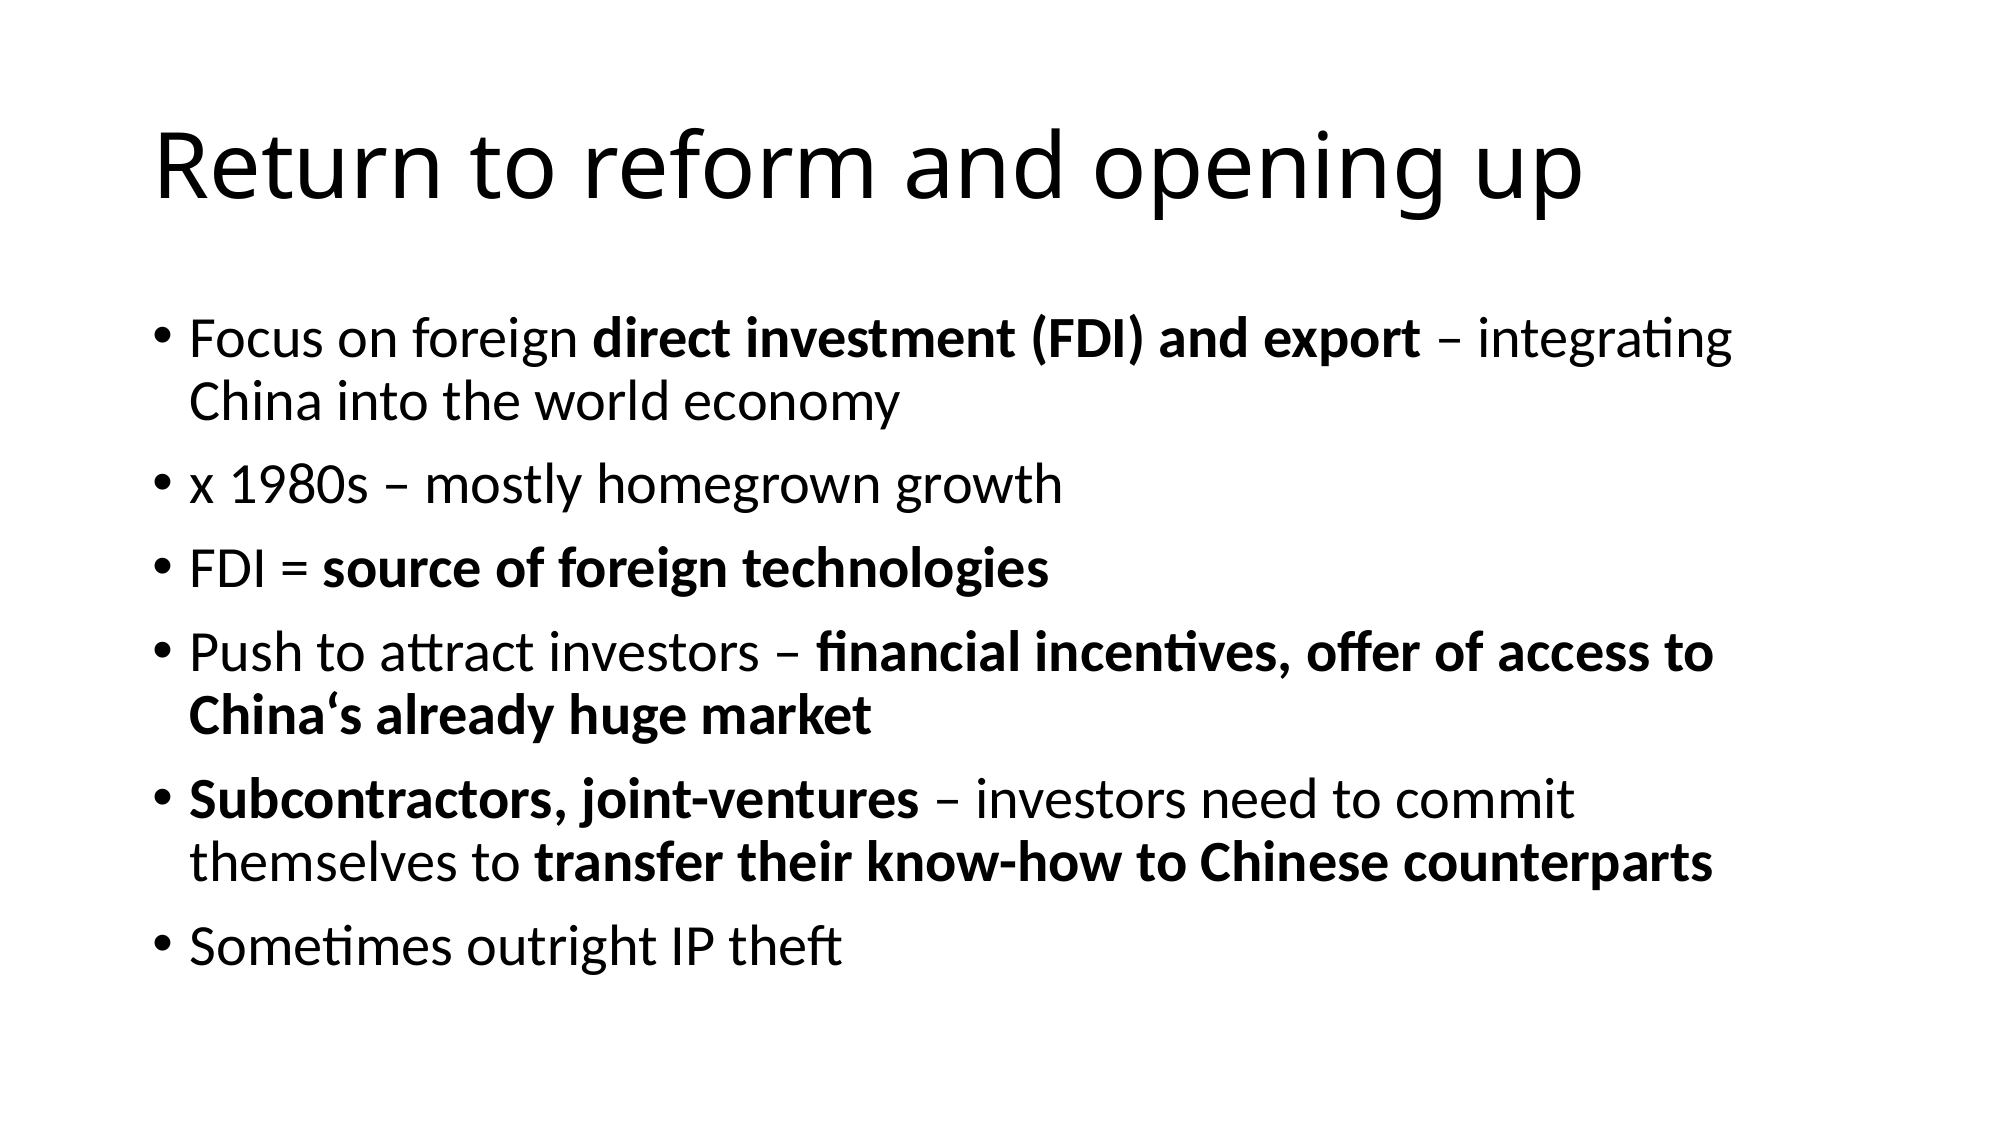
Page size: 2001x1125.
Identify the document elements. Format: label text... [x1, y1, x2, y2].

list Focus on foreign direct investment (FDI) and export – integrating China into the world economy x 1980s – mostly homegrown growth FDI = source of foreign technologies Push to attract investors – financial incentives, offer of access to China‘s already huge market Subcontractors, joint-ventures – investors need to commit themselves to transfer their know-how to Chinese counterparts Sometimes outright IP theft [137, 299, 1863, 1014]
title Return to reform and opening up [137, 59, 1863, 278]
